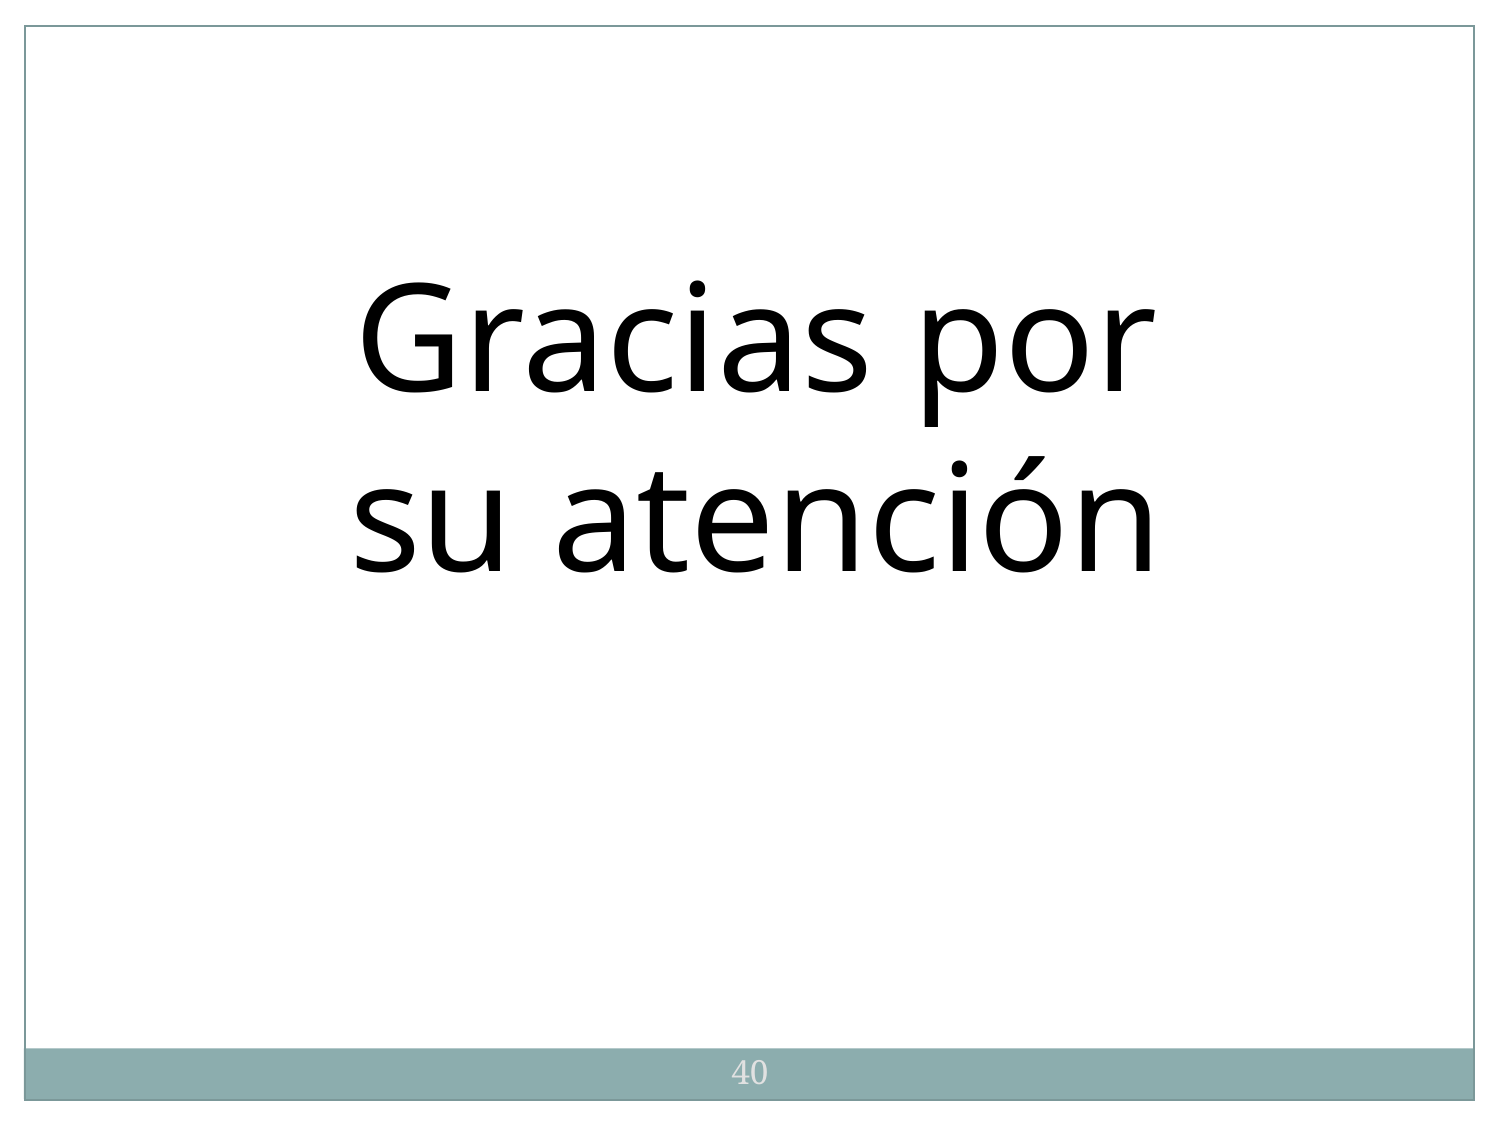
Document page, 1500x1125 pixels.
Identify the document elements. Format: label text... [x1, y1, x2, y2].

slide_number 40 [699, 1037, 800, 1110]
text_box Gracias por su atención [328, 234, 1184, 610]
